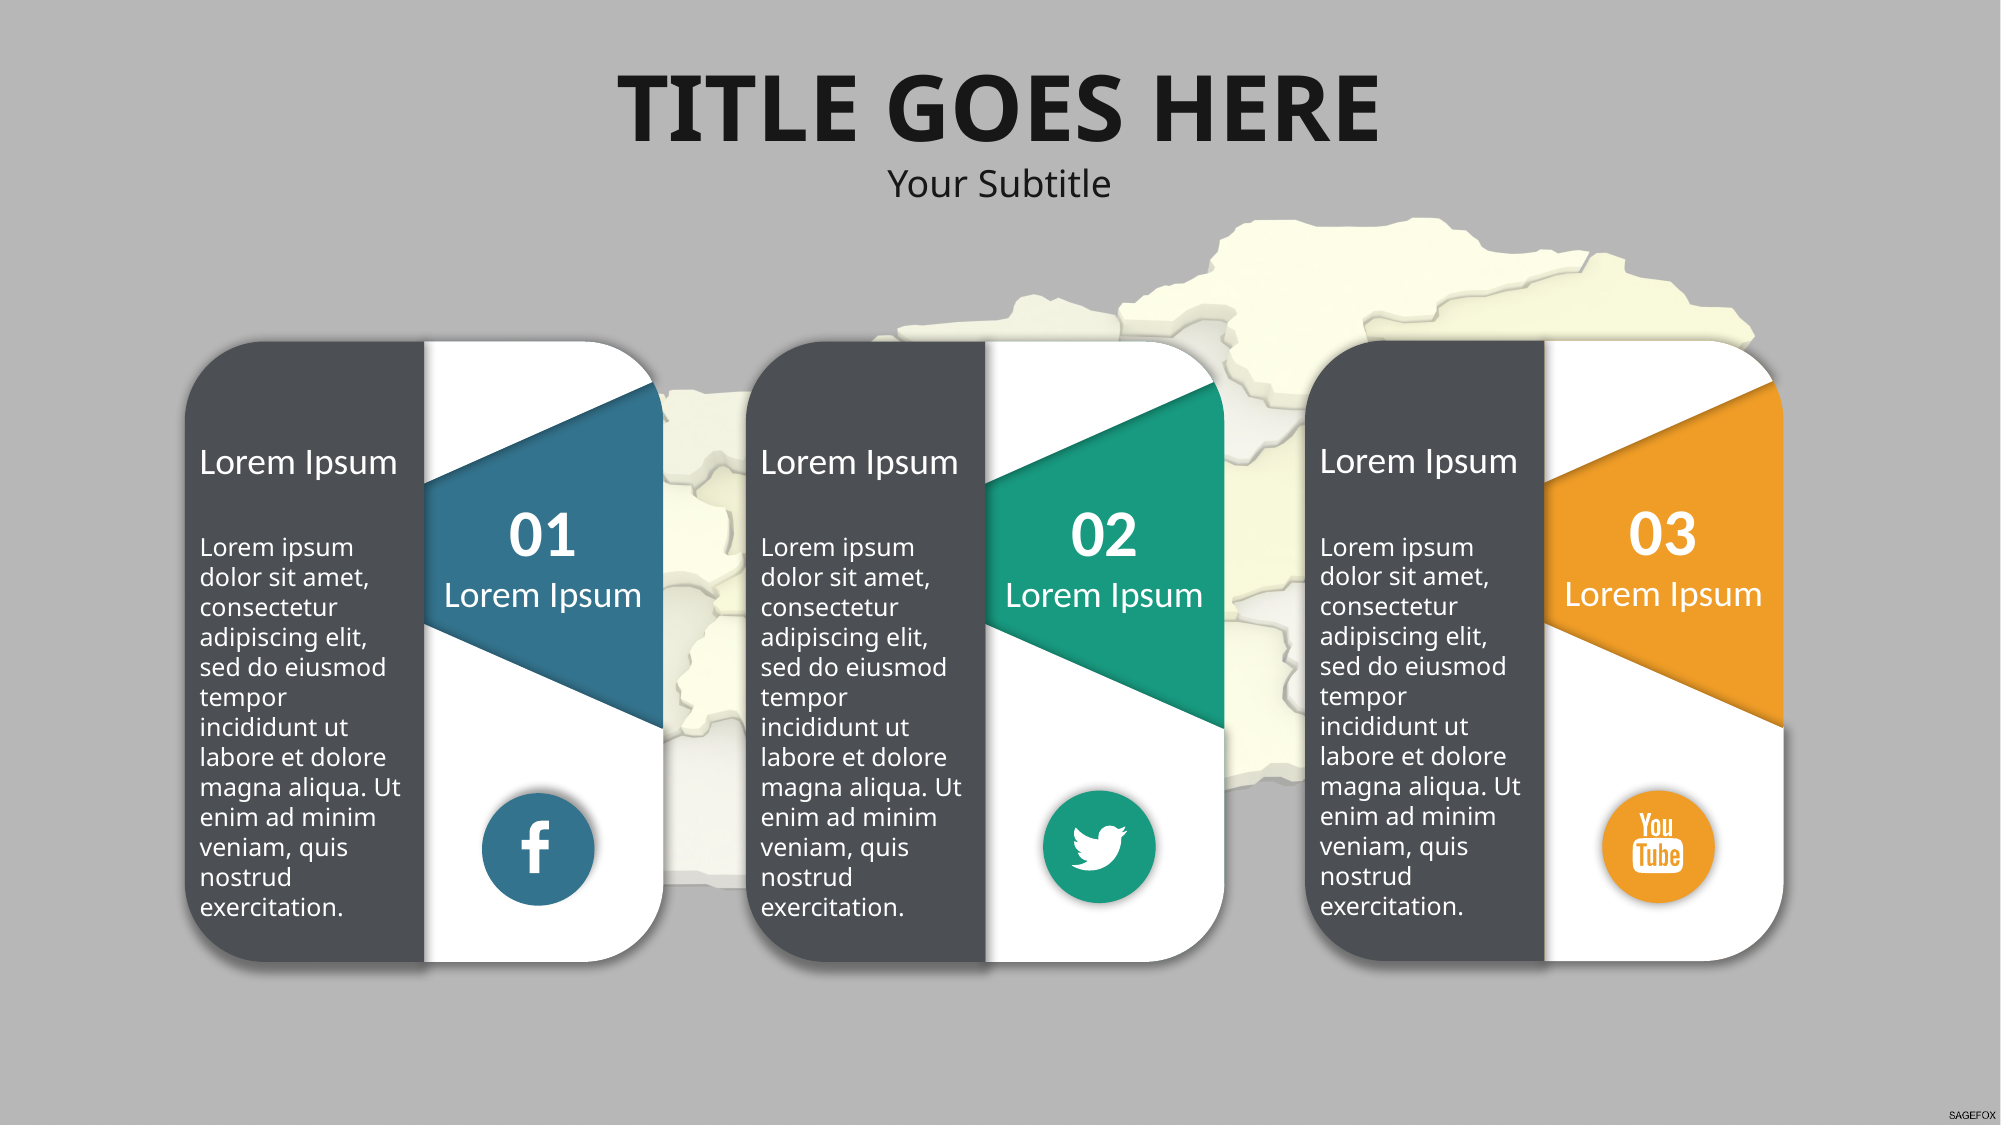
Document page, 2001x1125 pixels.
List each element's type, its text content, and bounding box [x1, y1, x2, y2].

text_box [481, 793, 595, 906]
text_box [745, 341, 986, 962]
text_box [1602, 790, 1715, 904]
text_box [1043, 790, 1156, 904]
picture [1925, 0, 2001, 1125]
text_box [184, 341, 424, 962]
text_box TITLE GOES HERE Your Subtitle [548, 42, 1452, 212]
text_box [986, 341, 1225, 962]
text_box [1305, 340, 1545, 961]
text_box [1545, 340, 1784, 961]
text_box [0, 0, 2000, 1125]
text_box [424, 341, 664, 962]
